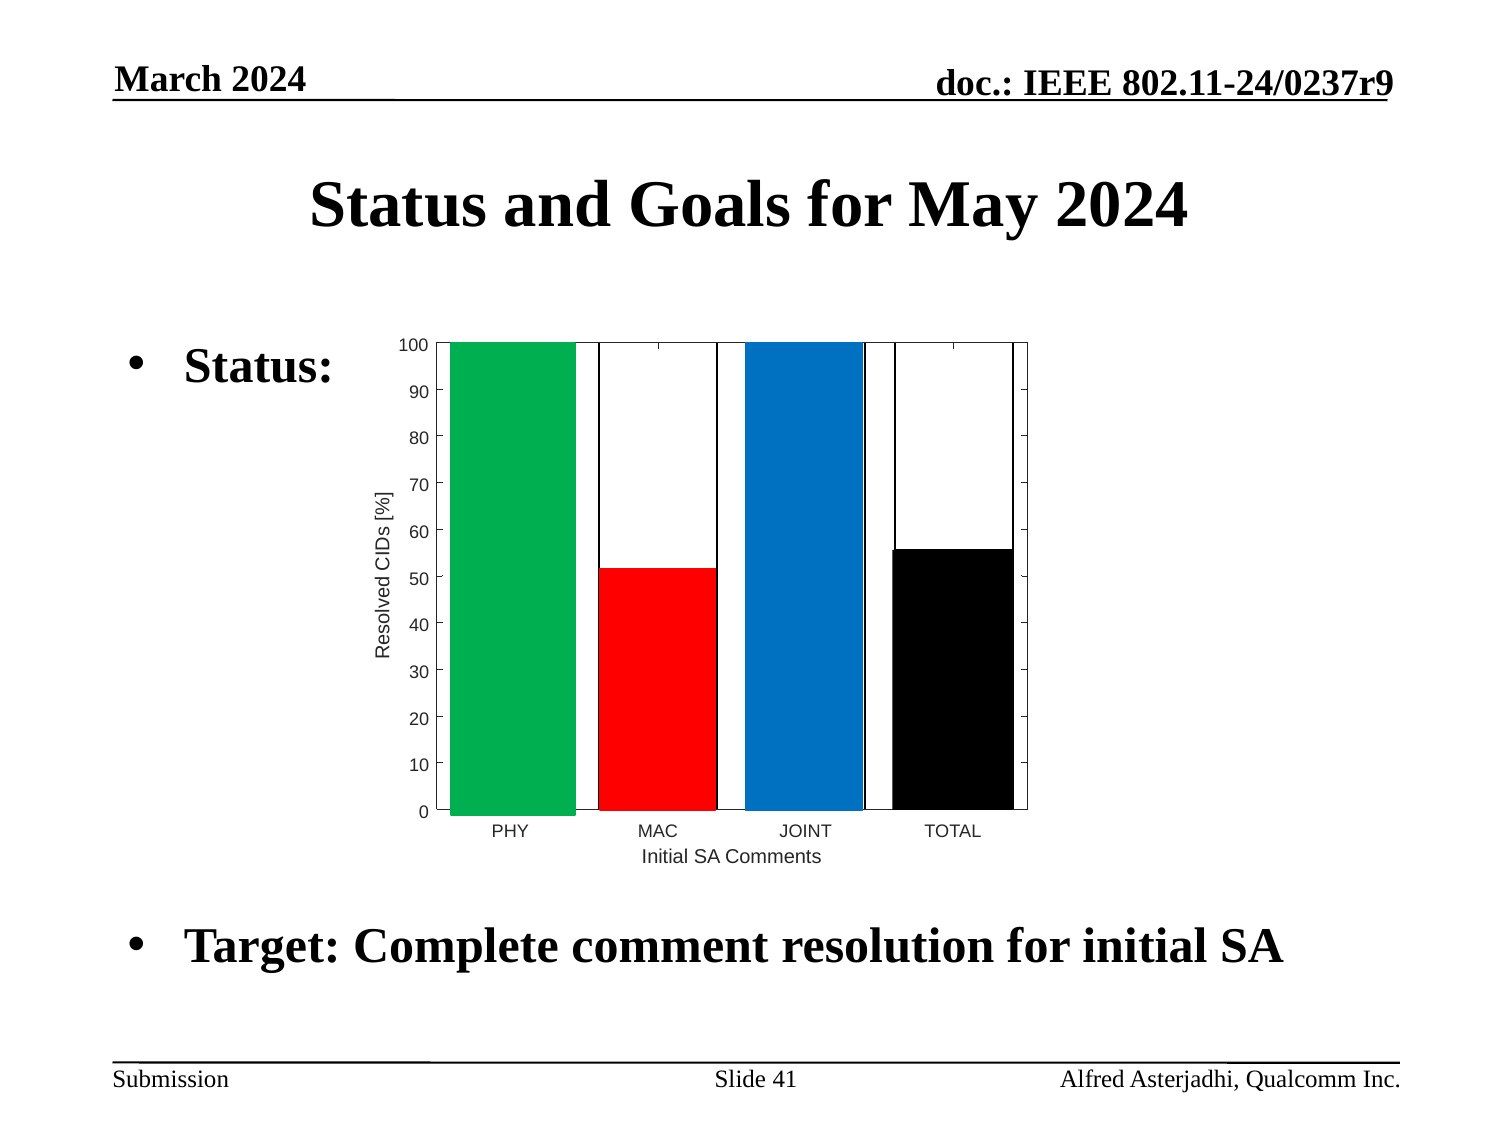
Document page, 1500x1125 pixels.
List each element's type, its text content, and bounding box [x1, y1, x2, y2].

title Status and Goals for May 2024 [112, 112, 1388, 288]
list Status: Target: Complete comment resolution for initial SA [112, 324, 1388, 1000]
slide_number Slide 41 [712, 1061, 800, 1123]
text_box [337, 299, 1099, 871]
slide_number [114, 54, 423, 100]
footer Alfred Asterjadhi, Qualcomm Inc. [878, 1061, 1402, 1093]
